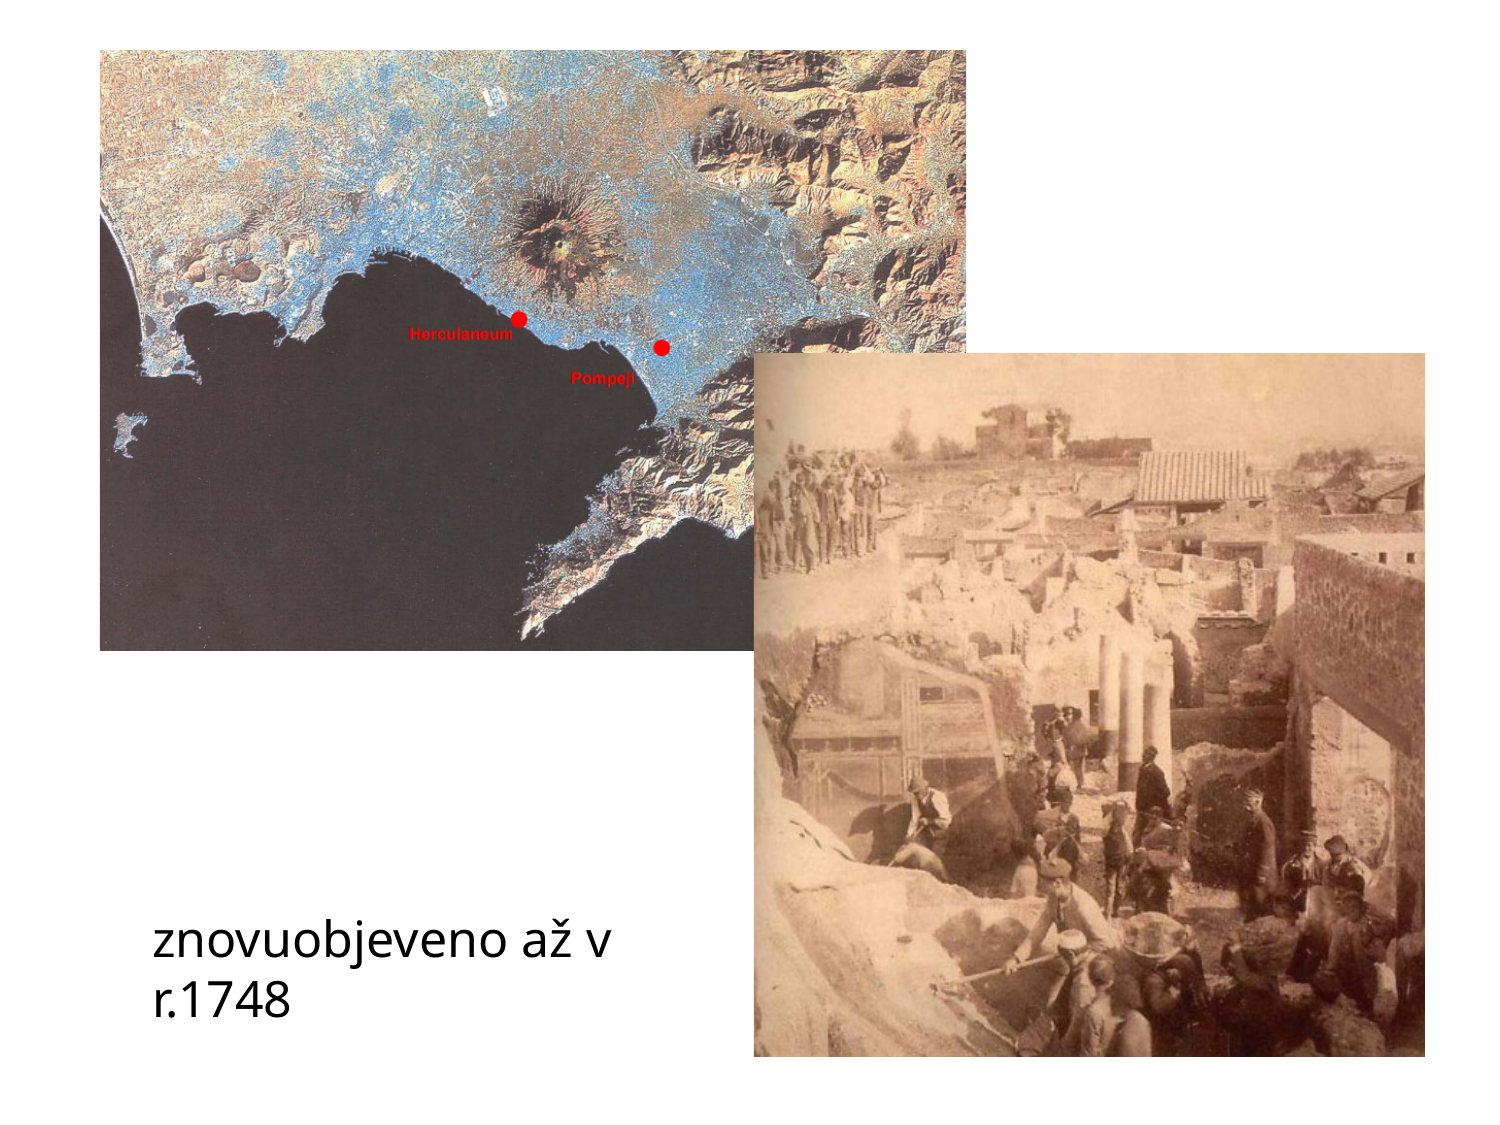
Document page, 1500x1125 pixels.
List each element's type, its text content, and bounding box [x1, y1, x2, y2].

picture [99, 49, 1426, 1057]
text_box znovuobjeveno až v r.1748 [137, 899, 700, 1035]
